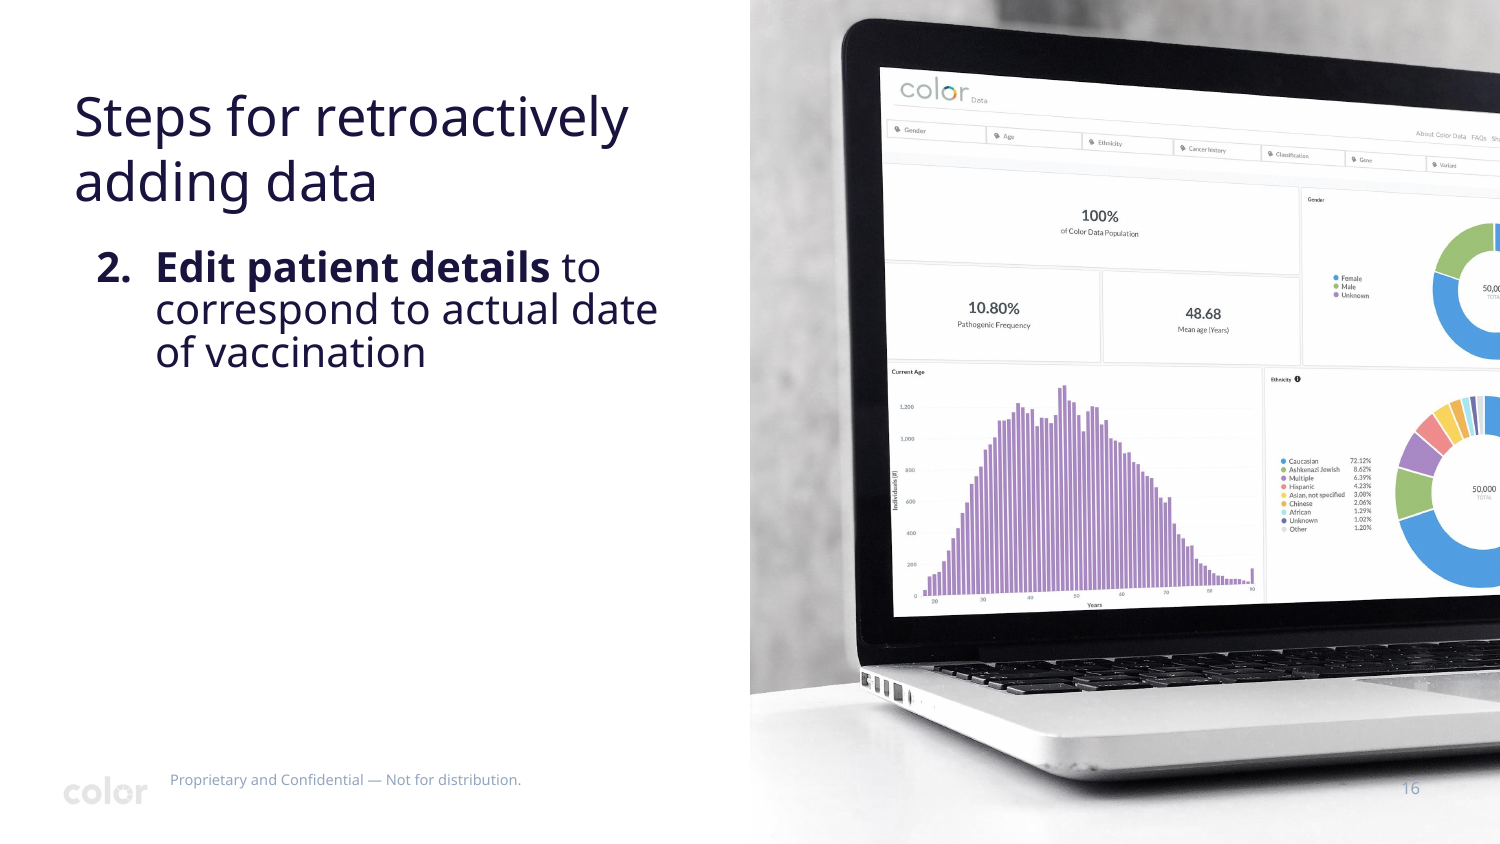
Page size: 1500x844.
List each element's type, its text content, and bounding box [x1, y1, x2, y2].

list Edit patient details to correspond to actual date of vaccination [79, 240, 703, 768]
picture [749, 0, 1500, 844]
title Steps for retroactively adding data [74, 75, 697, 426]
picture [61, 774, 150, 806]
